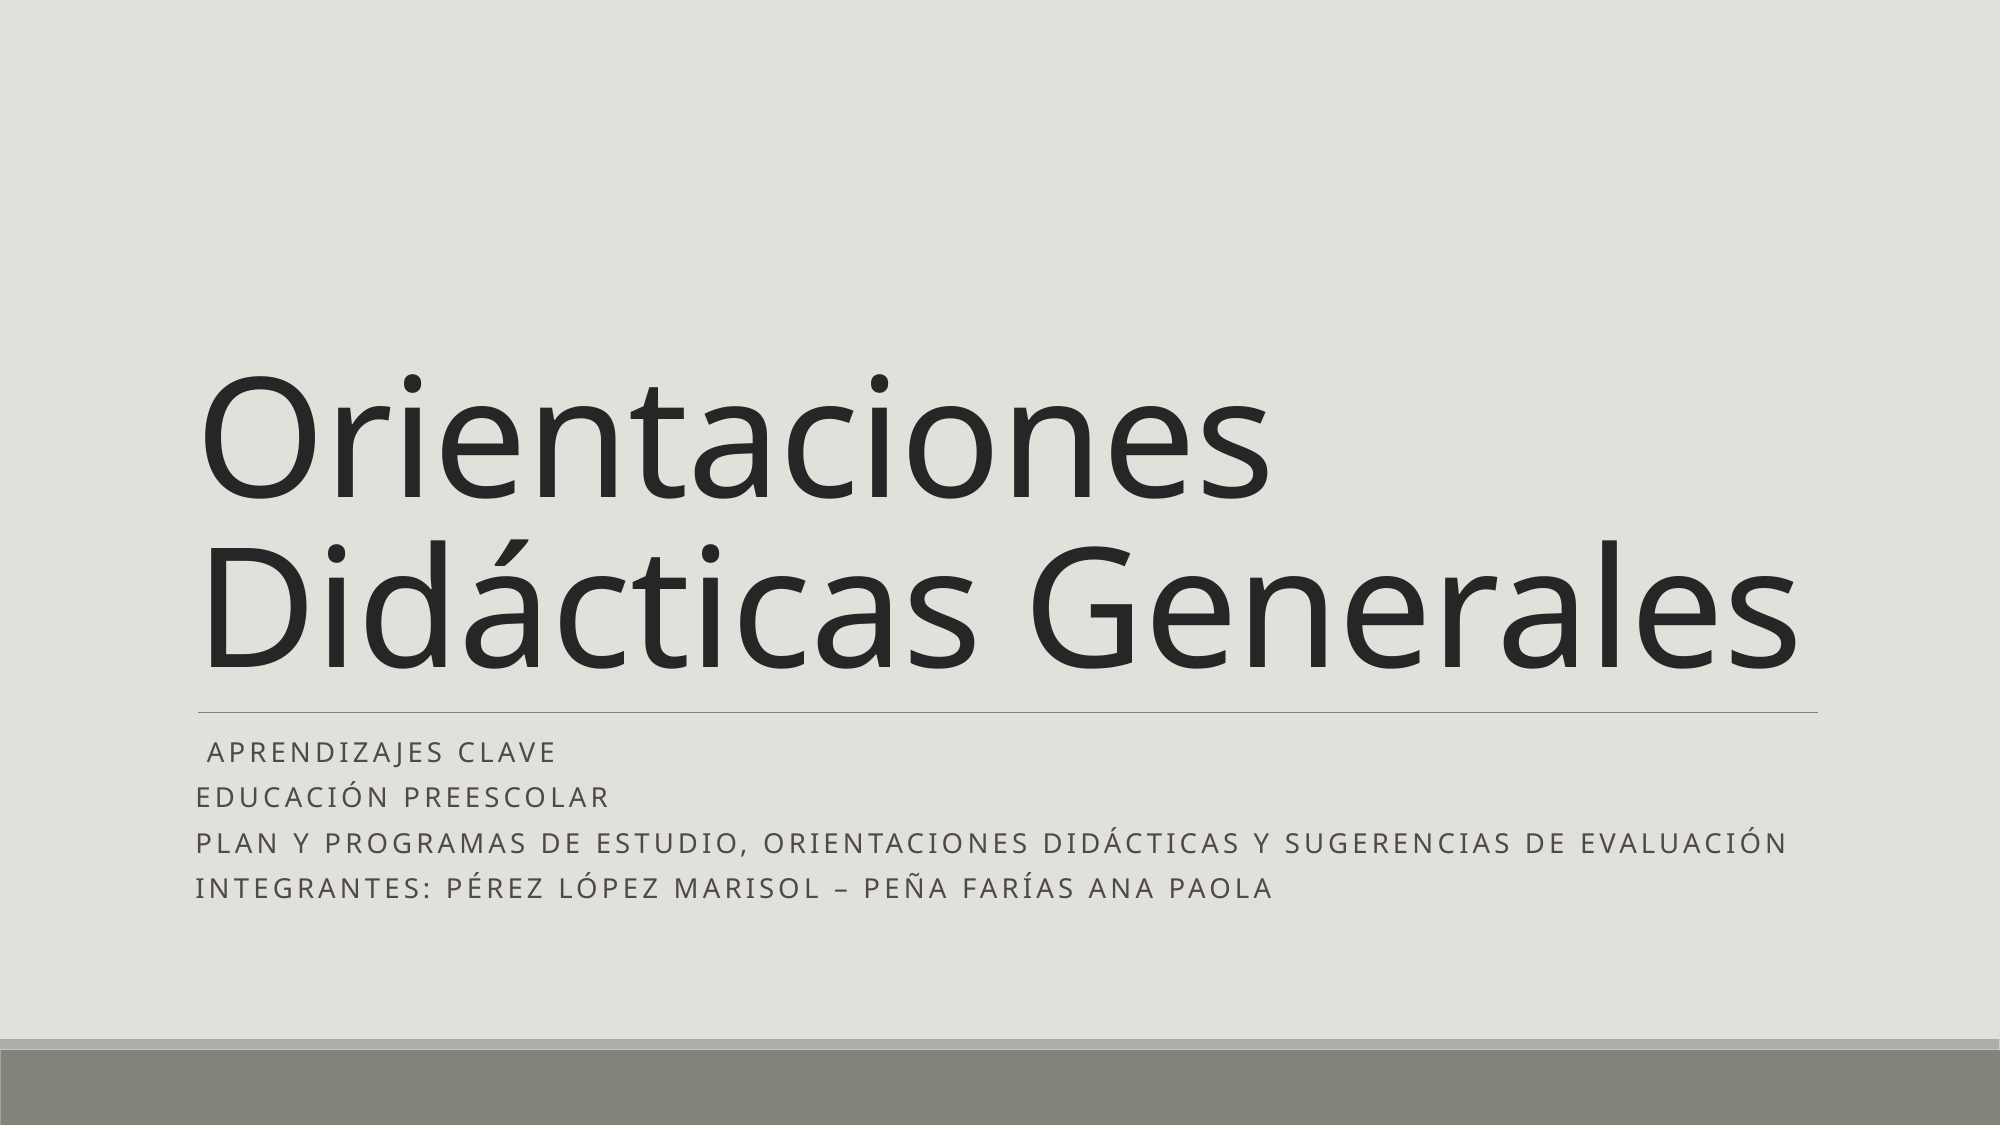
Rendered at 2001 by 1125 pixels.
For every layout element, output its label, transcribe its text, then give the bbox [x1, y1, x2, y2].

subtitle aprendizajes clave Educación preescolar Plan y programas de estudio, orientaciones didácticas y sugerencias de evaluación Integrantes: Pérez López Marisol – Peña Farías Ana paola [180, 730, 1831, 919]
title Orientaciones Didácticas Generales [180, 124, 1830, 710]
